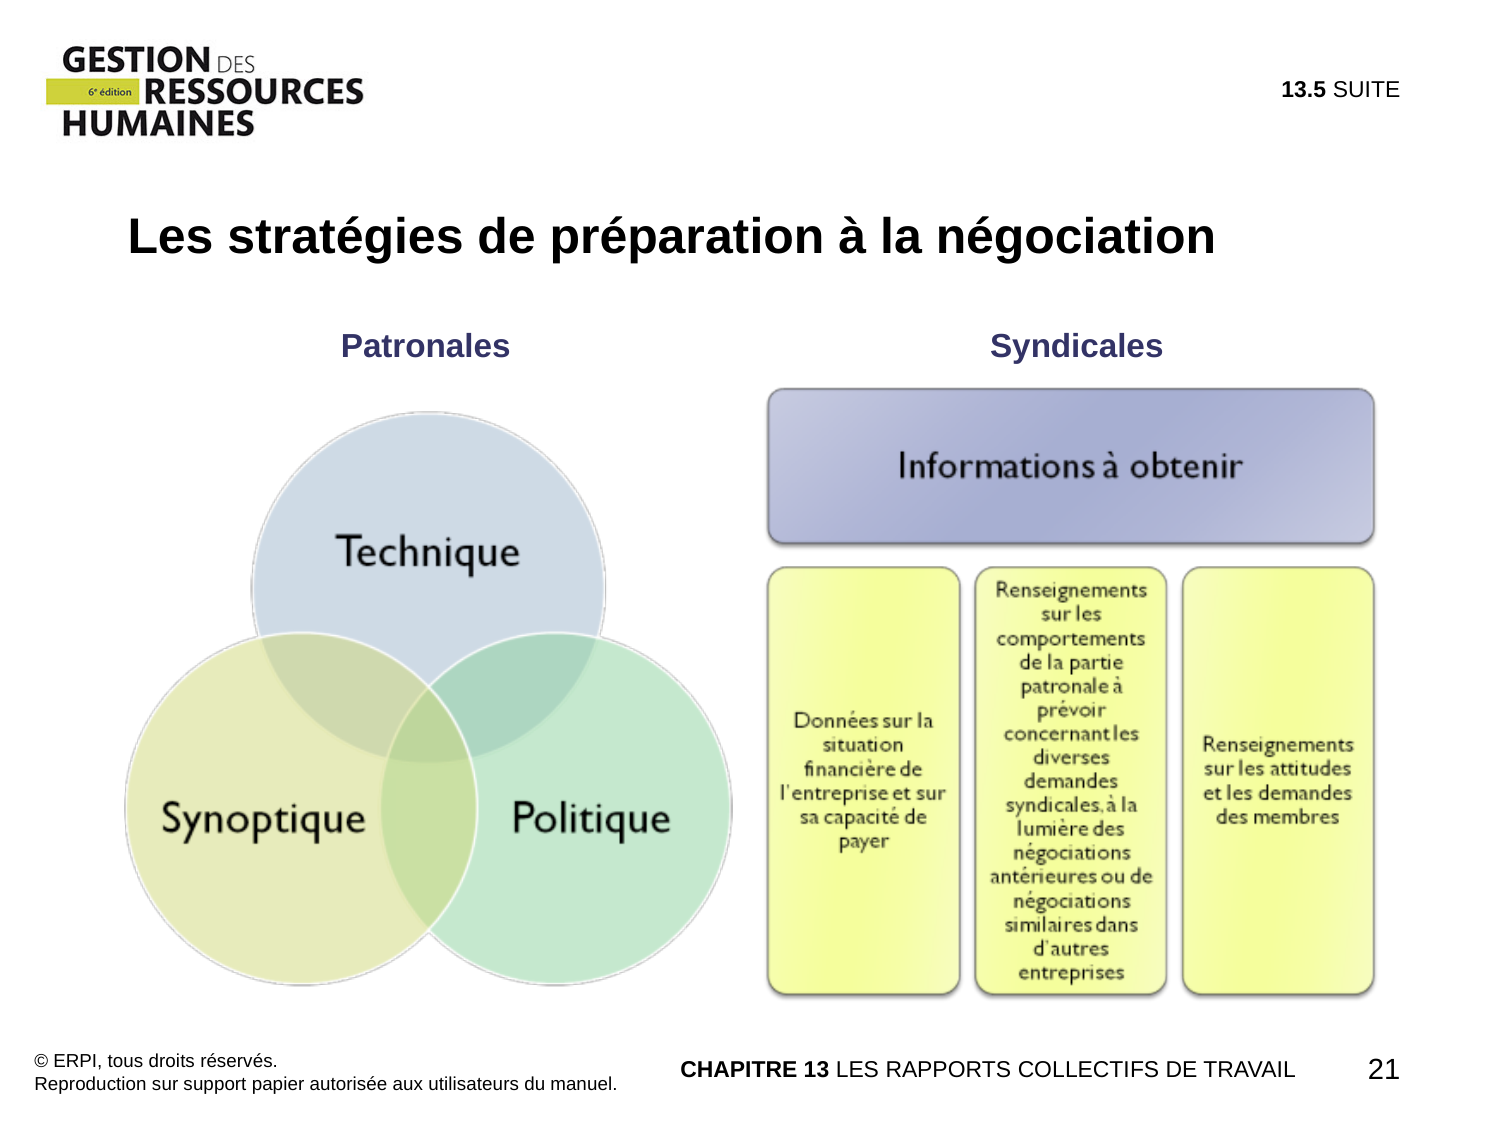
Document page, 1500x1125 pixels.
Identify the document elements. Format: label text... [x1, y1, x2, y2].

picture [0, 0, 1500, 1125]
text_box Syndicales [975, 322, 1180, 372]
title Les stratégies de préparation à la négociation [112, 196, 1388, 268]
text_box Patronales [325, 322, 531, 372]
text_box © ERPI, tous droits réservés. Reproduction sur support papier autorisée aux utilisateurs du manuel. [19, 1041, 729, 1102]
text_box 13.5 SUITE [39, 38, 1416, 138]
text_box 21 [1311, 1049, 1416, 1087]
text_box CHAPITRE 13 LES RAPPORTS COLLECTIFS DE TRAVAIL [729, 1049, 1311, 1087]
